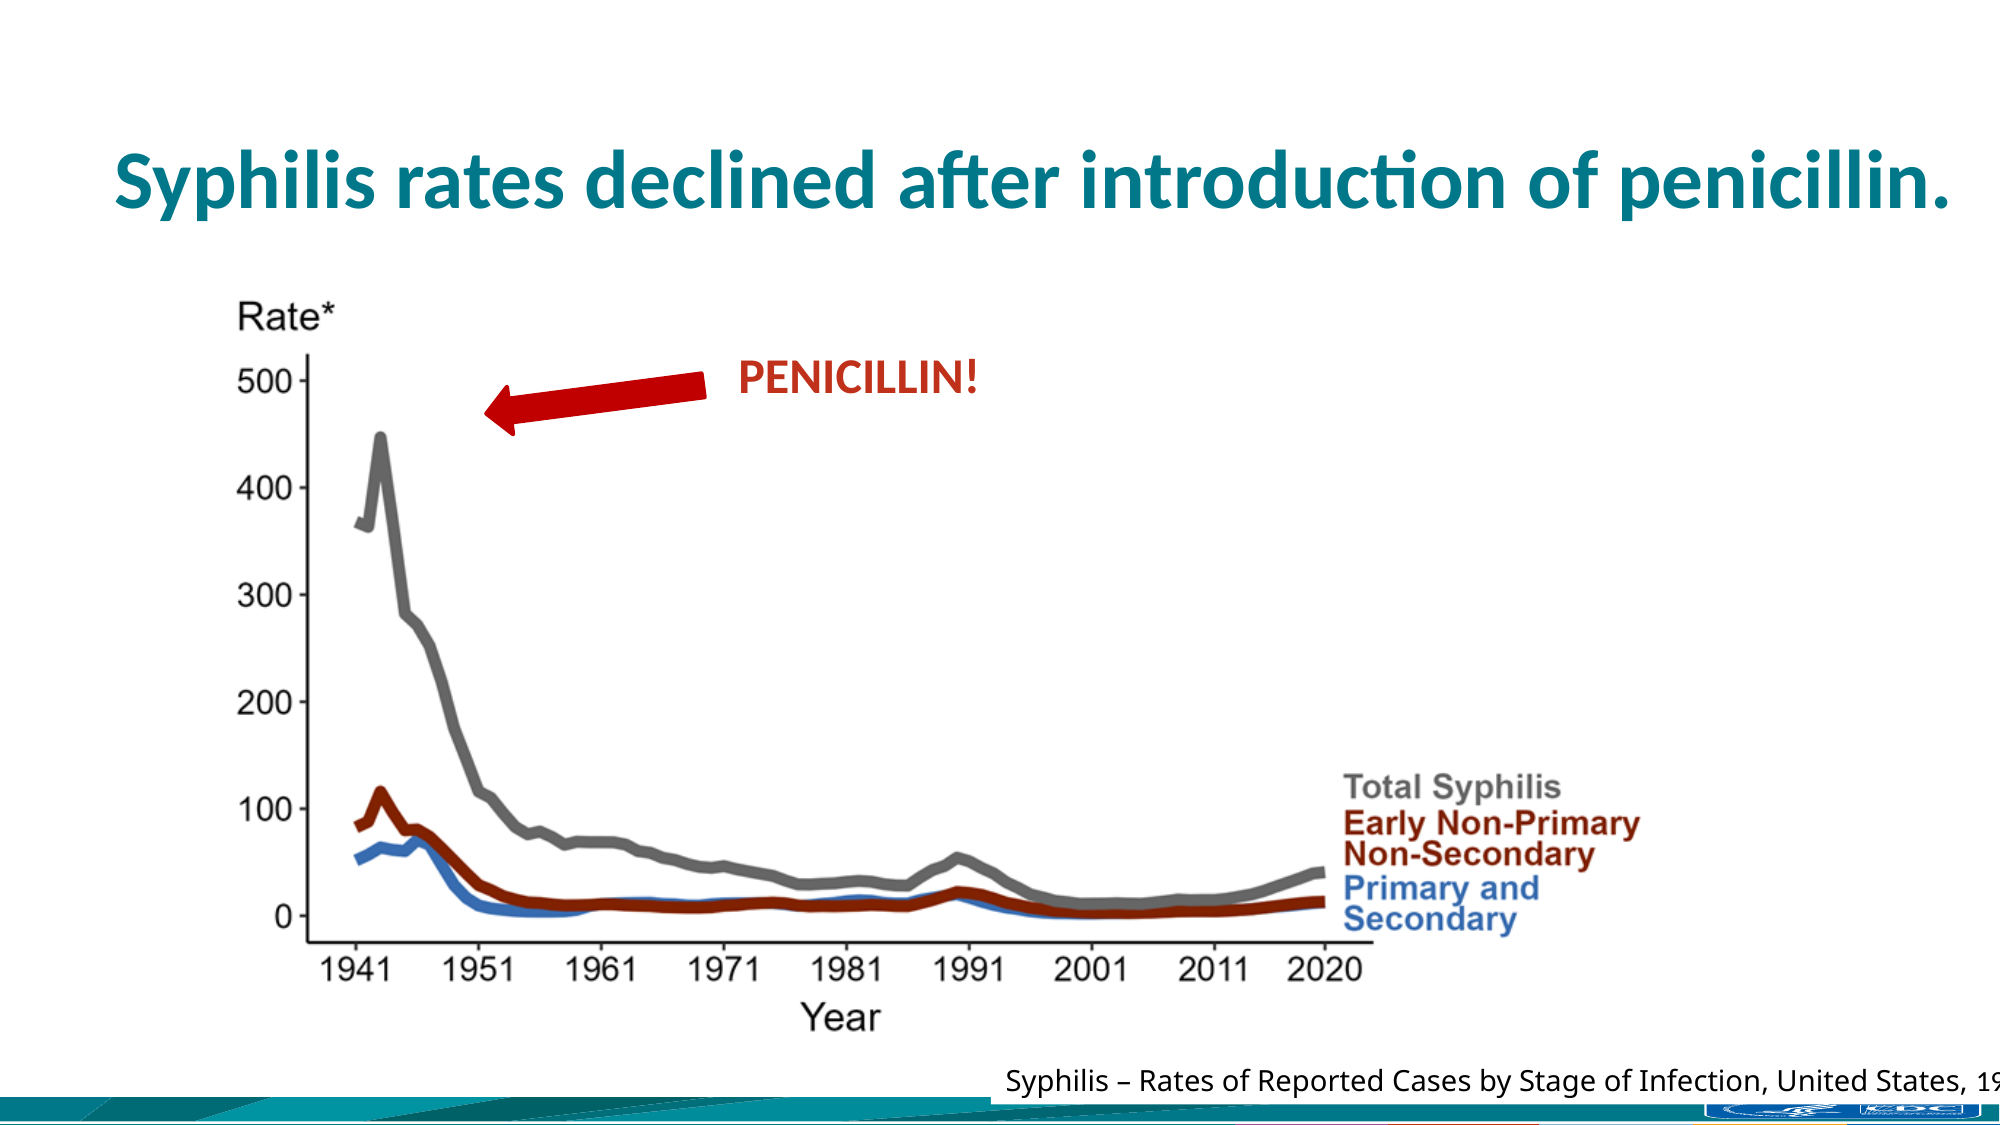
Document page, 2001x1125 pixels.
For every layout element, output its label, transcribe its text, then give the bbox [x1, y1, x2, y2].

picture [221, 285, 1658, 1055]
text_box Syphilis – Rates of Reported Cases by Stage of Infection, United States, 1941-2020 [990, 1054, 2000, 1105]
title Syphilis rates declined after introduction of penicillin. [99, 45, 2000, 233]
